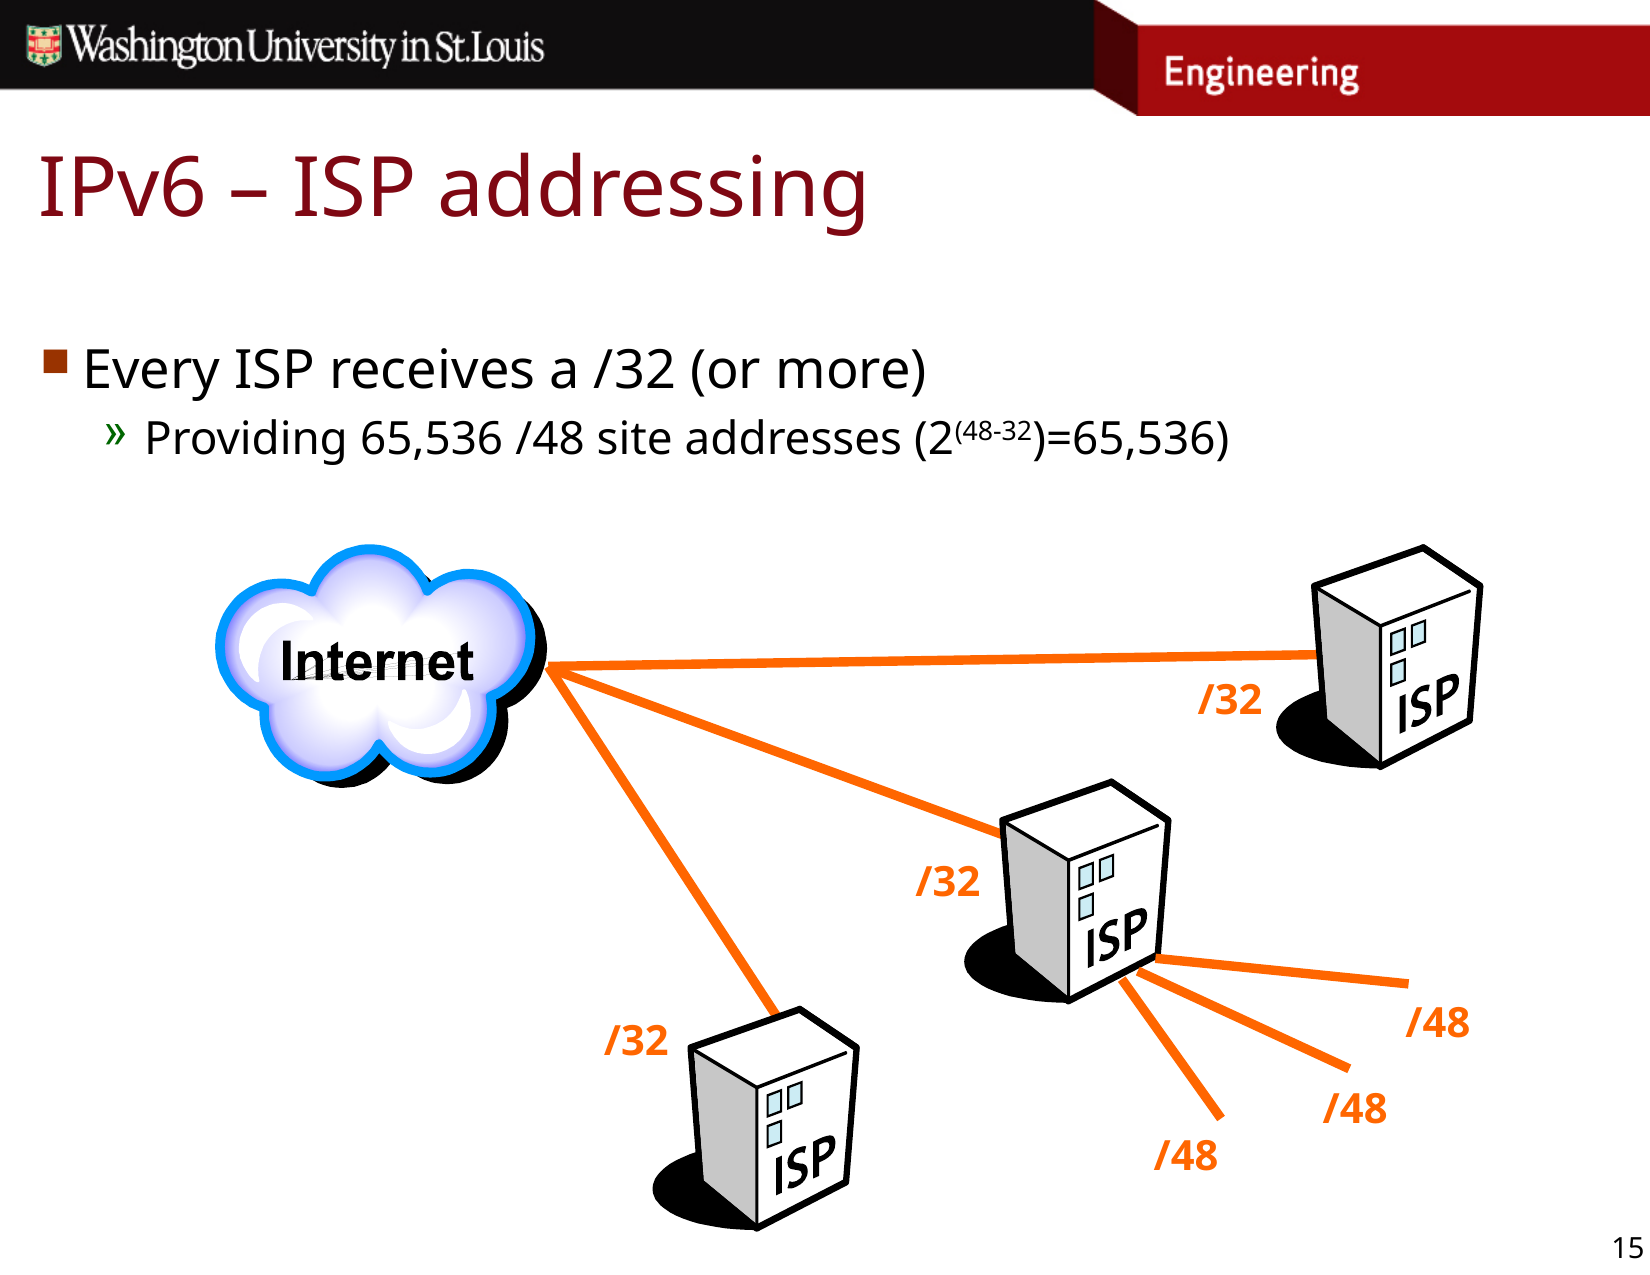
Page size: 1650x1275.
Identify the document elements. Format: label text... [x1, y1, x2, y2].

text_box /48 [1307, 1074, 1403, 1139]
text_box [548, 780, 861, 1233]
picture [213, 543, 549, 790]
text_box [1137, 970, 1350, 1070]
text_box /48 [1390, 988, 1486, 1054]
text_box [549, 543, 1485, 772]
title IPv6 – ISP addressing [21, 105, 1602, 262]
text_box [1121, 978, 1222, 1119]
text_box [865, 780, 1173, 1006]
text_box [1155, 957, 1409, 985]
text_box /48 [1138, 1121, 1234, 1186]
slide_number 15 [1593, 1231, 1645, 1267]
list Every ISP receives a /32 (or more) Providing 65,536 /48 site addresses (2(48-32)=65,536) [2, 325, 1615, 1092]
picture [0, 0, 1650, 116]
